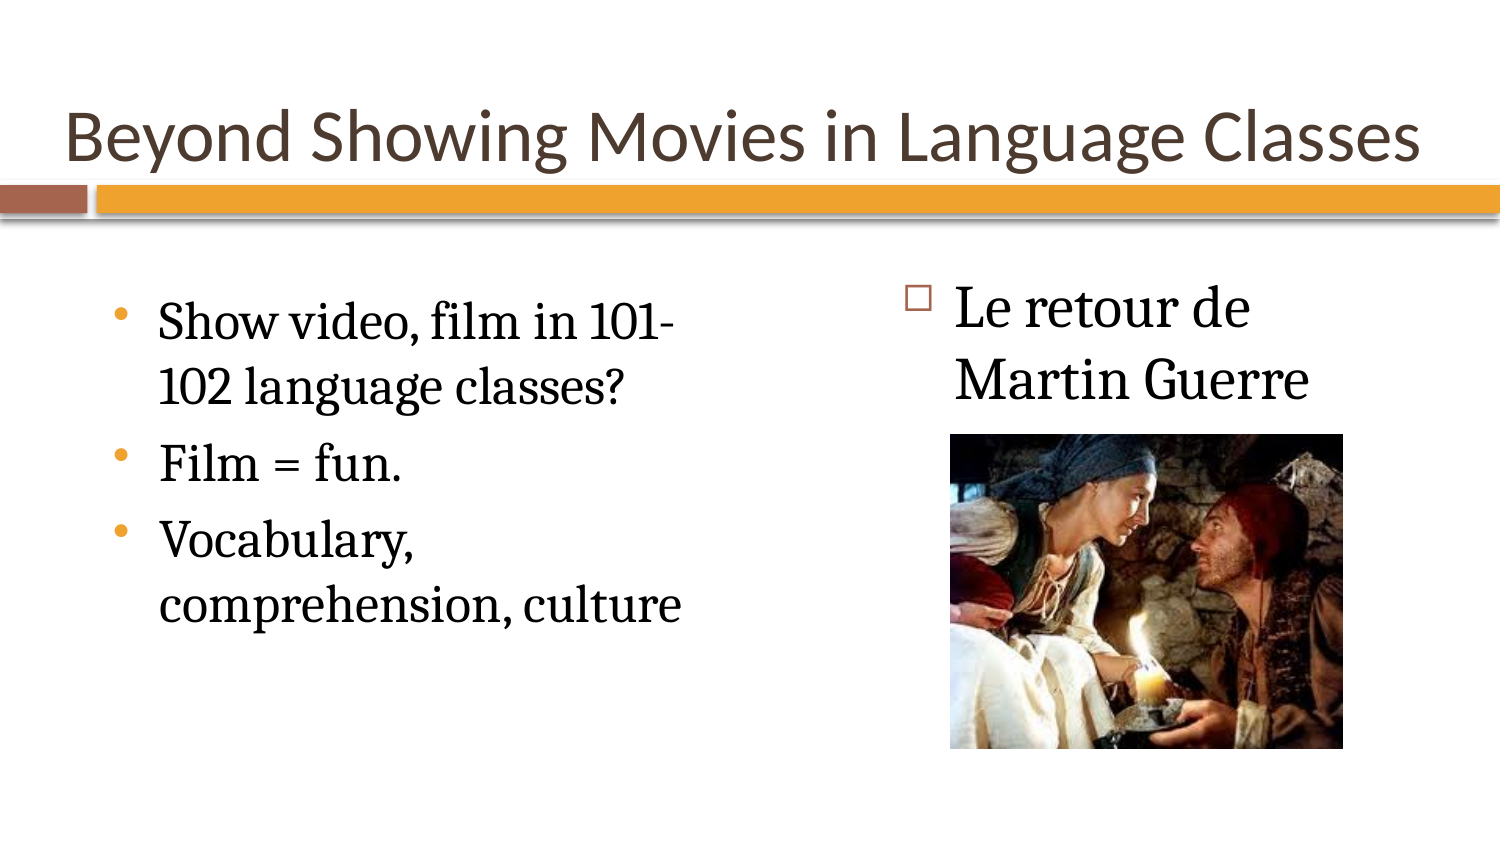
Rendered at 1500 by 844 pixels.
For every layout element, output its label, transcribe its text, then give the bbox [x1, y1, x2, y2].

list Show video, film in 101-102 language classes? Film = fun. Vocabulary, comprehension, culture [99, 196, 738, 722]
list Le retour de Martin Guerre [887, 259, 1433, 672]
title Beyond Showing Movies in Language Classes [50, 19, 1475, 185]
picture [949, 433, 1343, 749]
